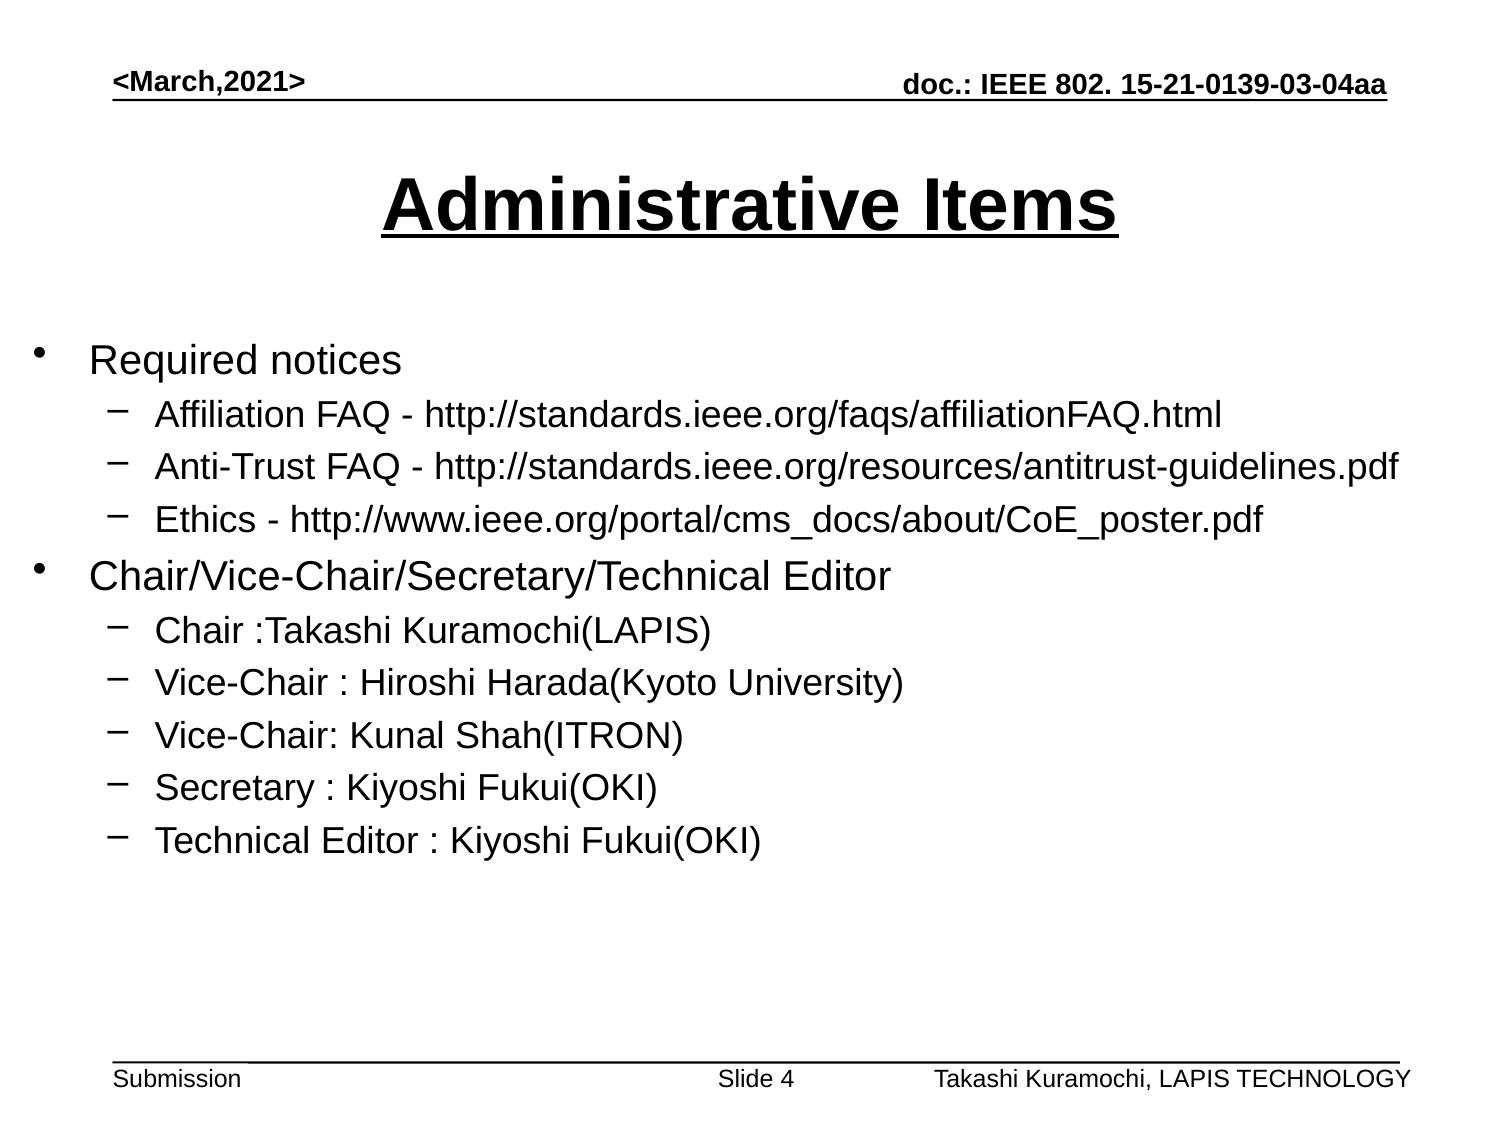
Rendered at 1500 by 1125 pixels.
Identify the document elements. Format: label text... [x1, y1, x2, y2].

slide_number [112, 62, 375, 98]
list Required notices Affiliation FAQ - http://standards.ieee.org/faqs/affiliationFAQ.html Anti-Trust FAQ - http://standards.ieee.org/resources/antitrust-guidelines.pdf Ethics - http://www.ieee.org/portal/cms_docs/about/CoE_poster.pdf Chair/Vice-Chair/Secretary/Technical Editor Chair :Takashi Kuramochi(LAPIS) Vice-Chair : Hiroshi Harada(Kyoto University) Vice-Chair: Kunal Shah(ITRON) Secretary : Kiyoshi Fukui(OKI) Technical Editor : Kiyoshi Fukui(OKI) [17, 324, 1471, 1000]
title Administrative Items [112, 112, 1388, 288]
slide_number Slide 4 [709, 1062, 803, 1093]
footer Takashi Kuramochi, LAPIS TECHNOLOGY [820, 1062, 1413, 1125]
